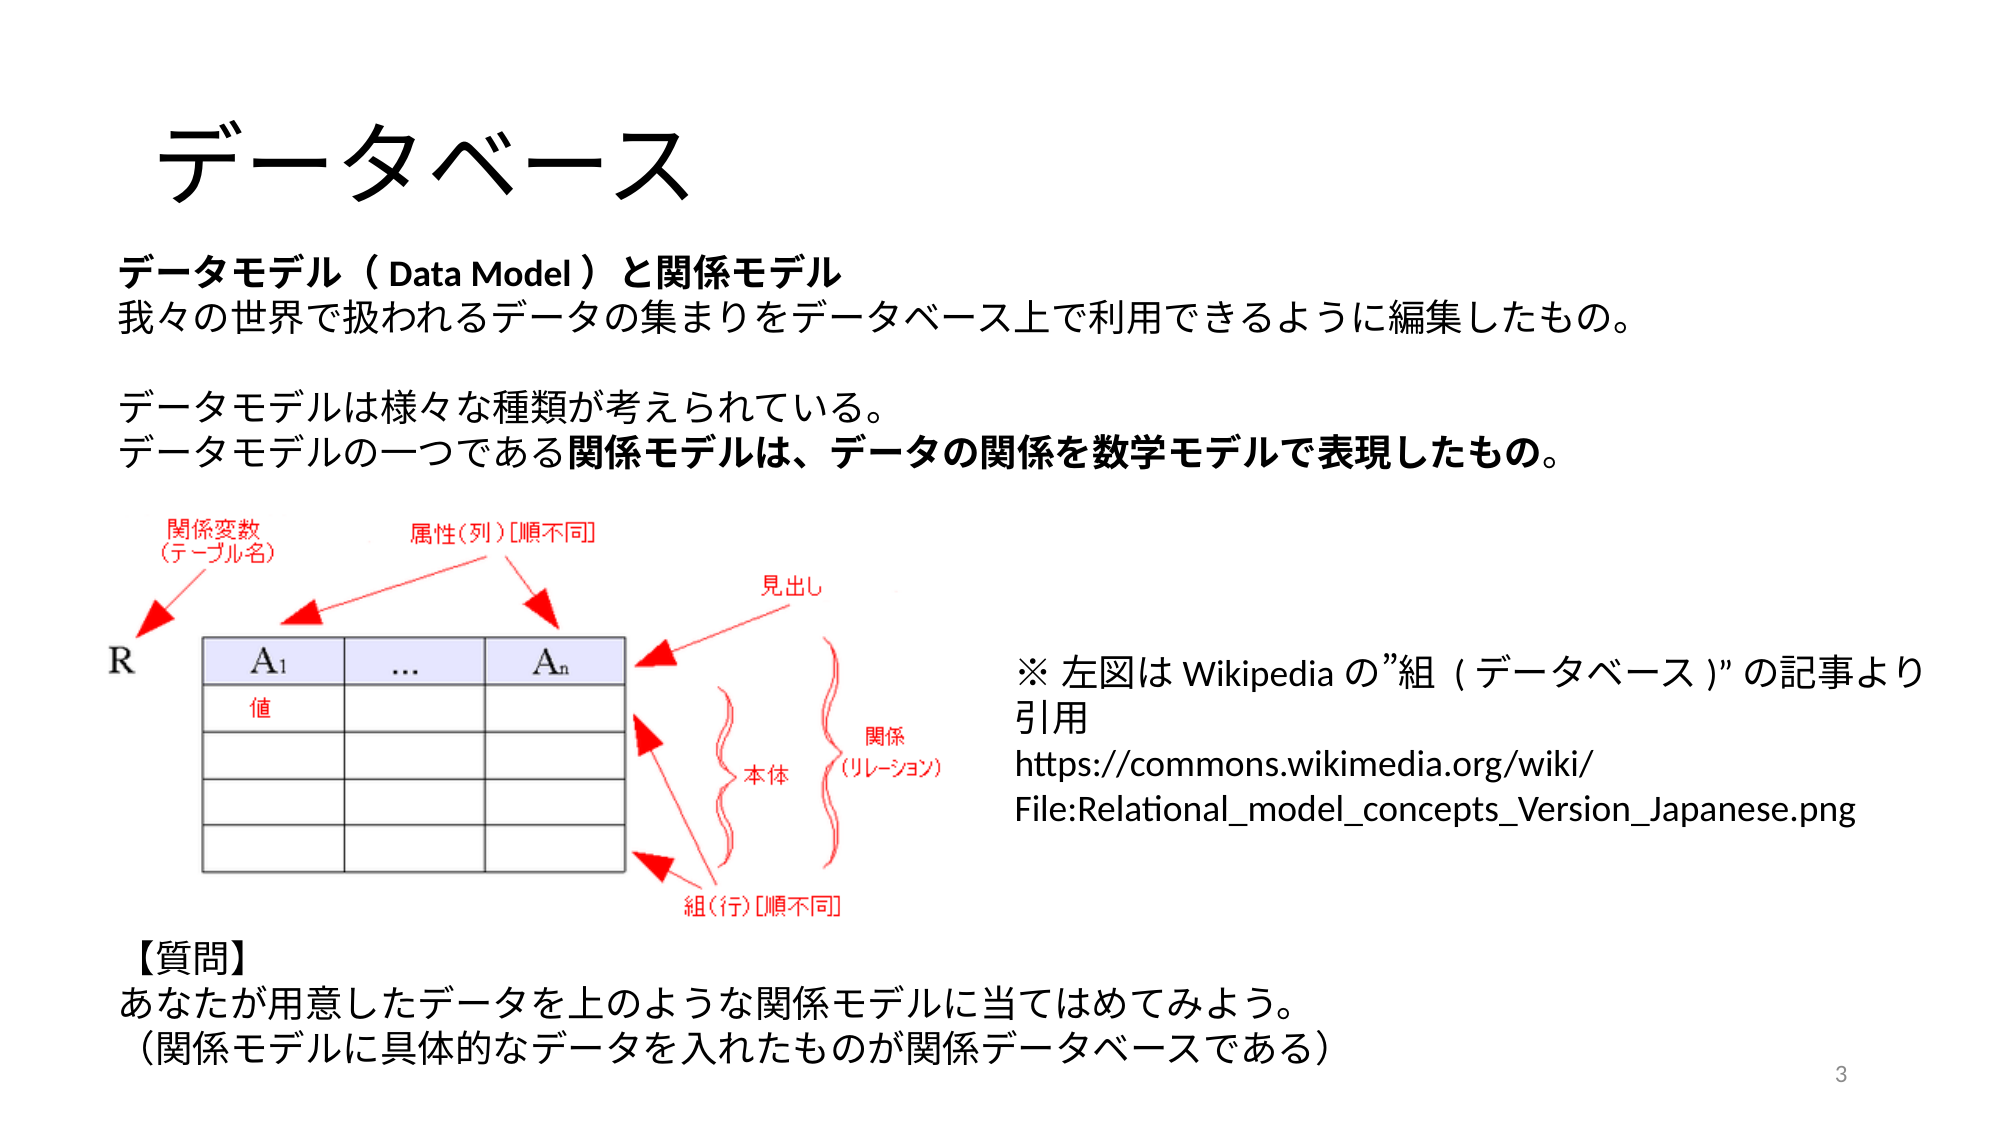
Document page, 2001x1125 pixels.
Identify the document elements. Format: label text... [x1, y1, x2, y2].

title データベース [137, 59, 1863, 241]
text_box 【質問】 あなたが用意したデータを上のような関係モデルに当てはめてみよう。 （関係モデルに具体的なデータを入れたものが関係データベースである） [102, 927, 1901, 1078]
text_box ※左図はWikipediaの”組 (データベース)”の記事より引用 https://commons.wikimedia.org/wiki/File:Relational_model_concepts_Version_Japanese.png [999, 641, 1972, 881]
text_box データモデル（Data Model）と関係モデル 我々の世界で扱われるデータの集まりをデータベース上で利用できるように編集したもの。 データモデルは様々な種類が考えられている。 データモデルの一つである関係モデルは、データの関係を数学モデルで表現したもの。 [102, 241, 1901, 481]
picture [103, 513, 948, 929]
slide_number 3 [1412, 1078, 1863, 1103]
